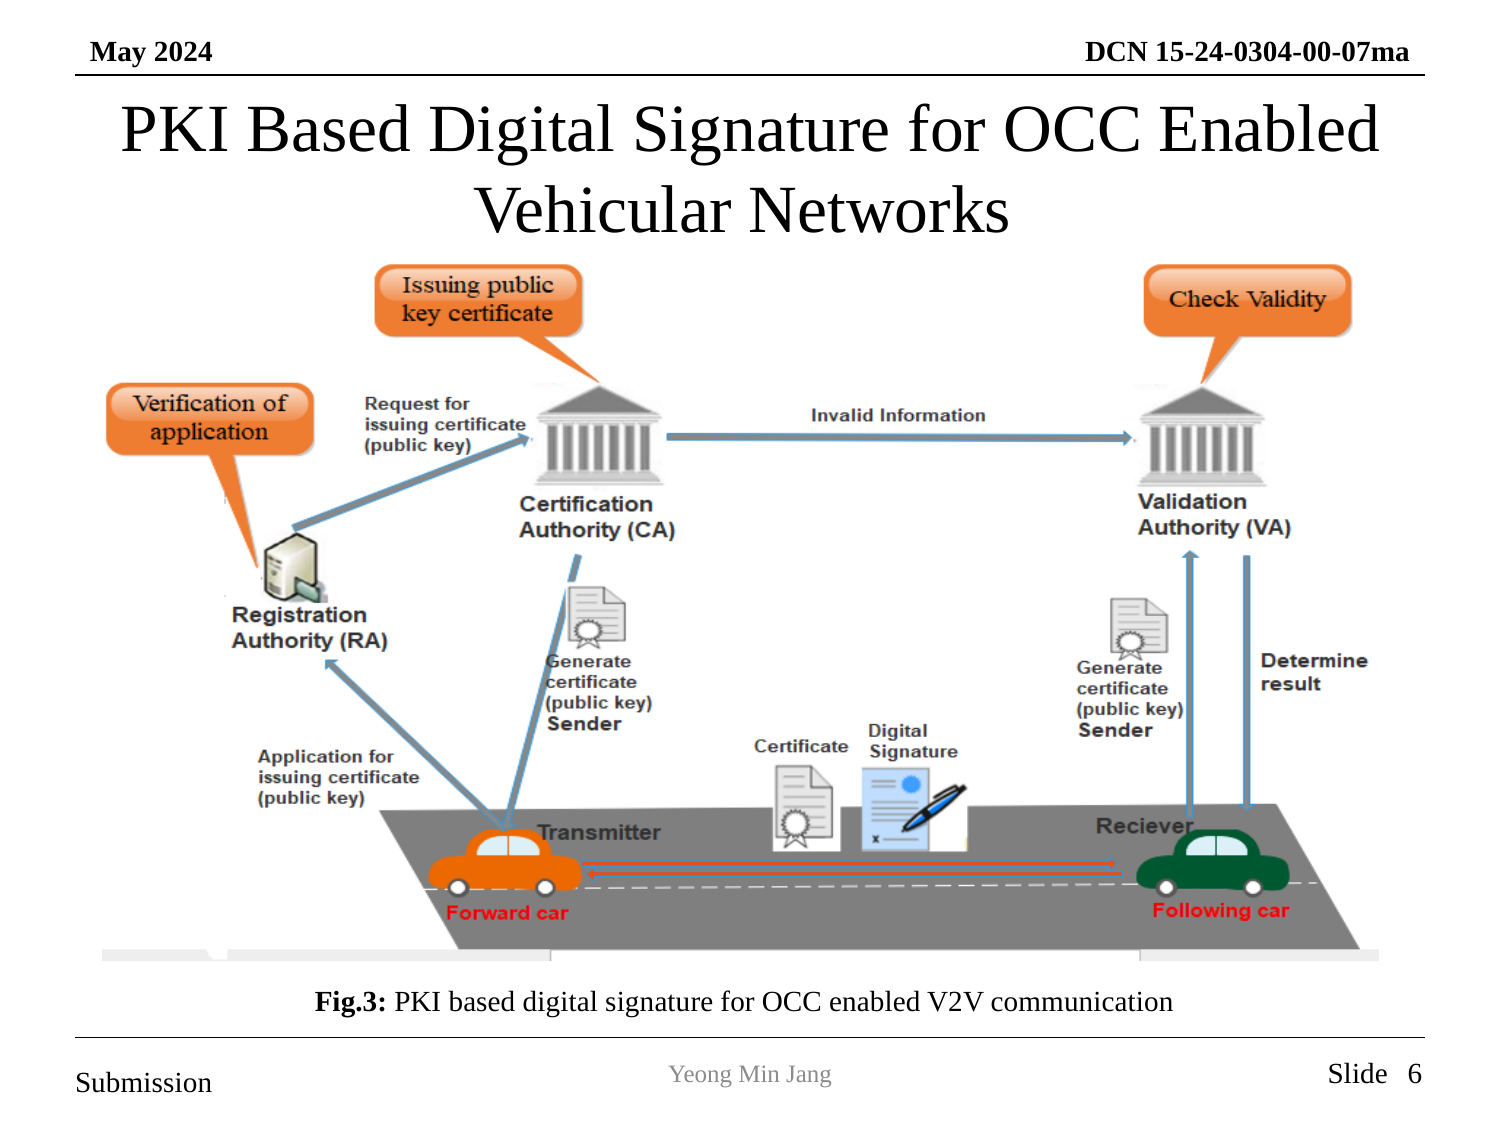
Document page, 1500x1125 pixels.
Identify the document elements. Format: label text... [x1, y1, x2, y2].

text_box Fig.3: PKI based digital signature for OCC enabled V2V communication [299, 974, 1269, 1013]
picture [102, 257, 1379, 961]
title PKI Based Digital Signature for OCC Enabled Vehicular Networks [76, 76, 1427, 254]
